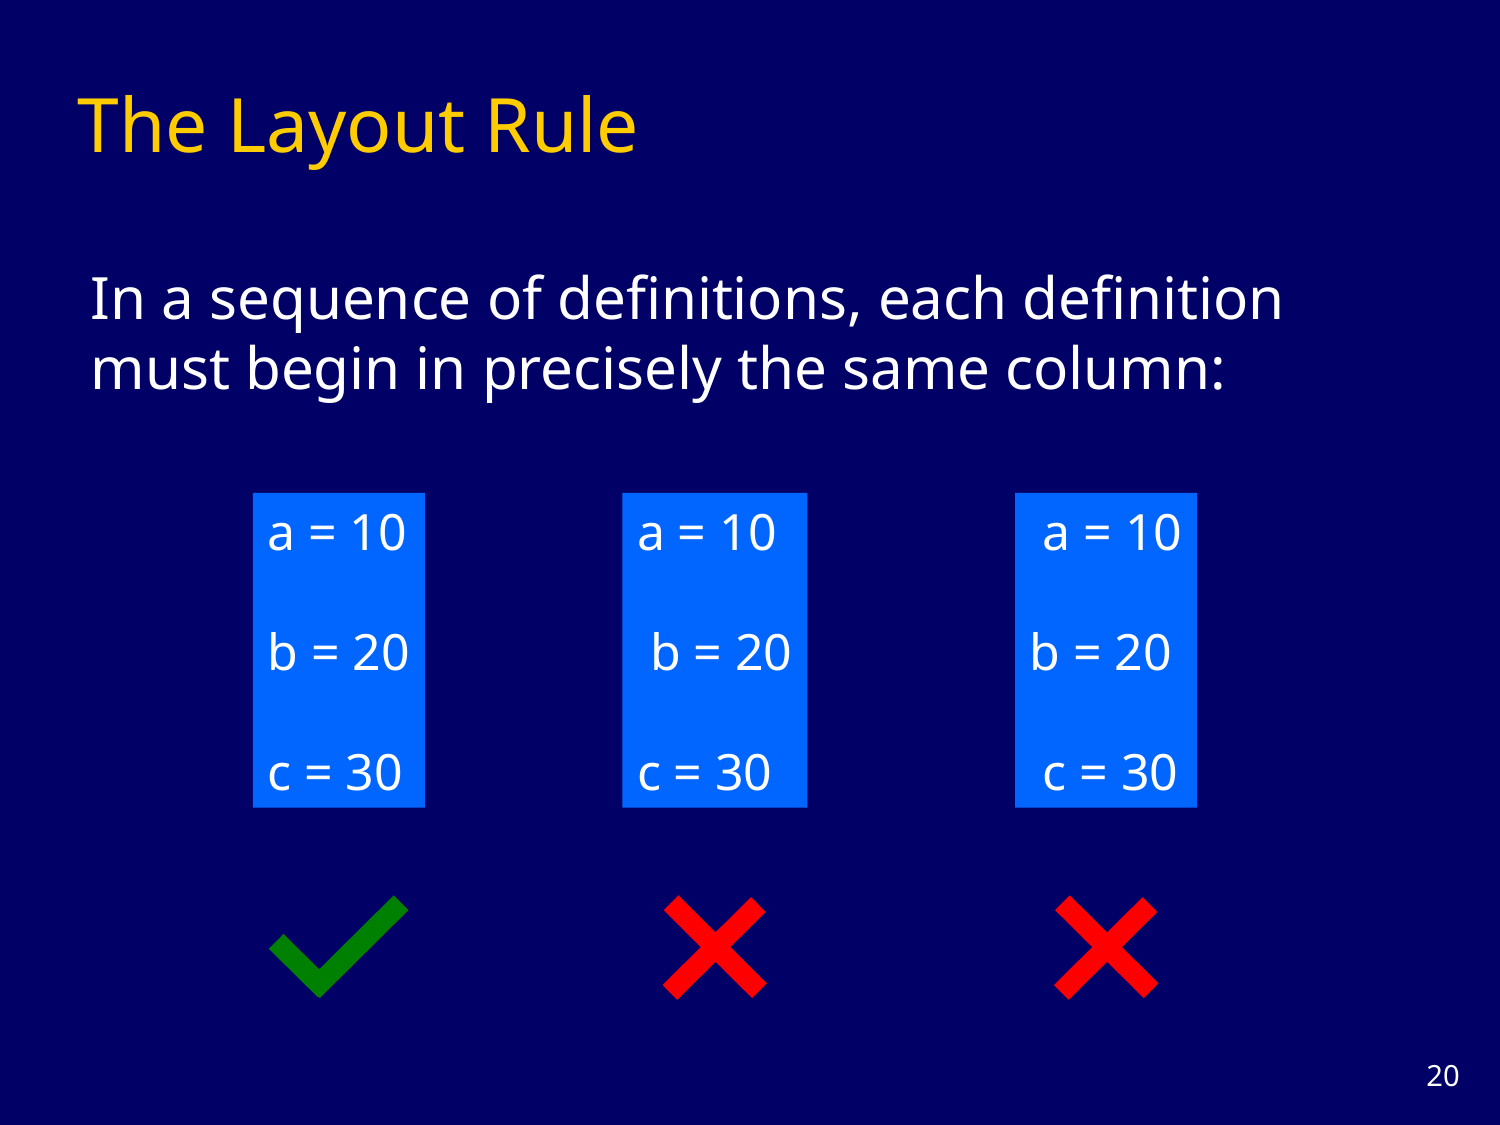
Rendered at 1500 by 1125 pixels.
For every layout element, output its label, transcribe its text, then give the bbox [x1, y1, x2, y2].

title The Layout Rule [62, 62, 1338, 175]
slide_number 19 [1374, 1049, 1476, 1101]
text_box In a sequence of definitions, each definition must begin in precisely the same column: [76, 253, 1431, 409]
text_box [232, 492, 1228, 986]
